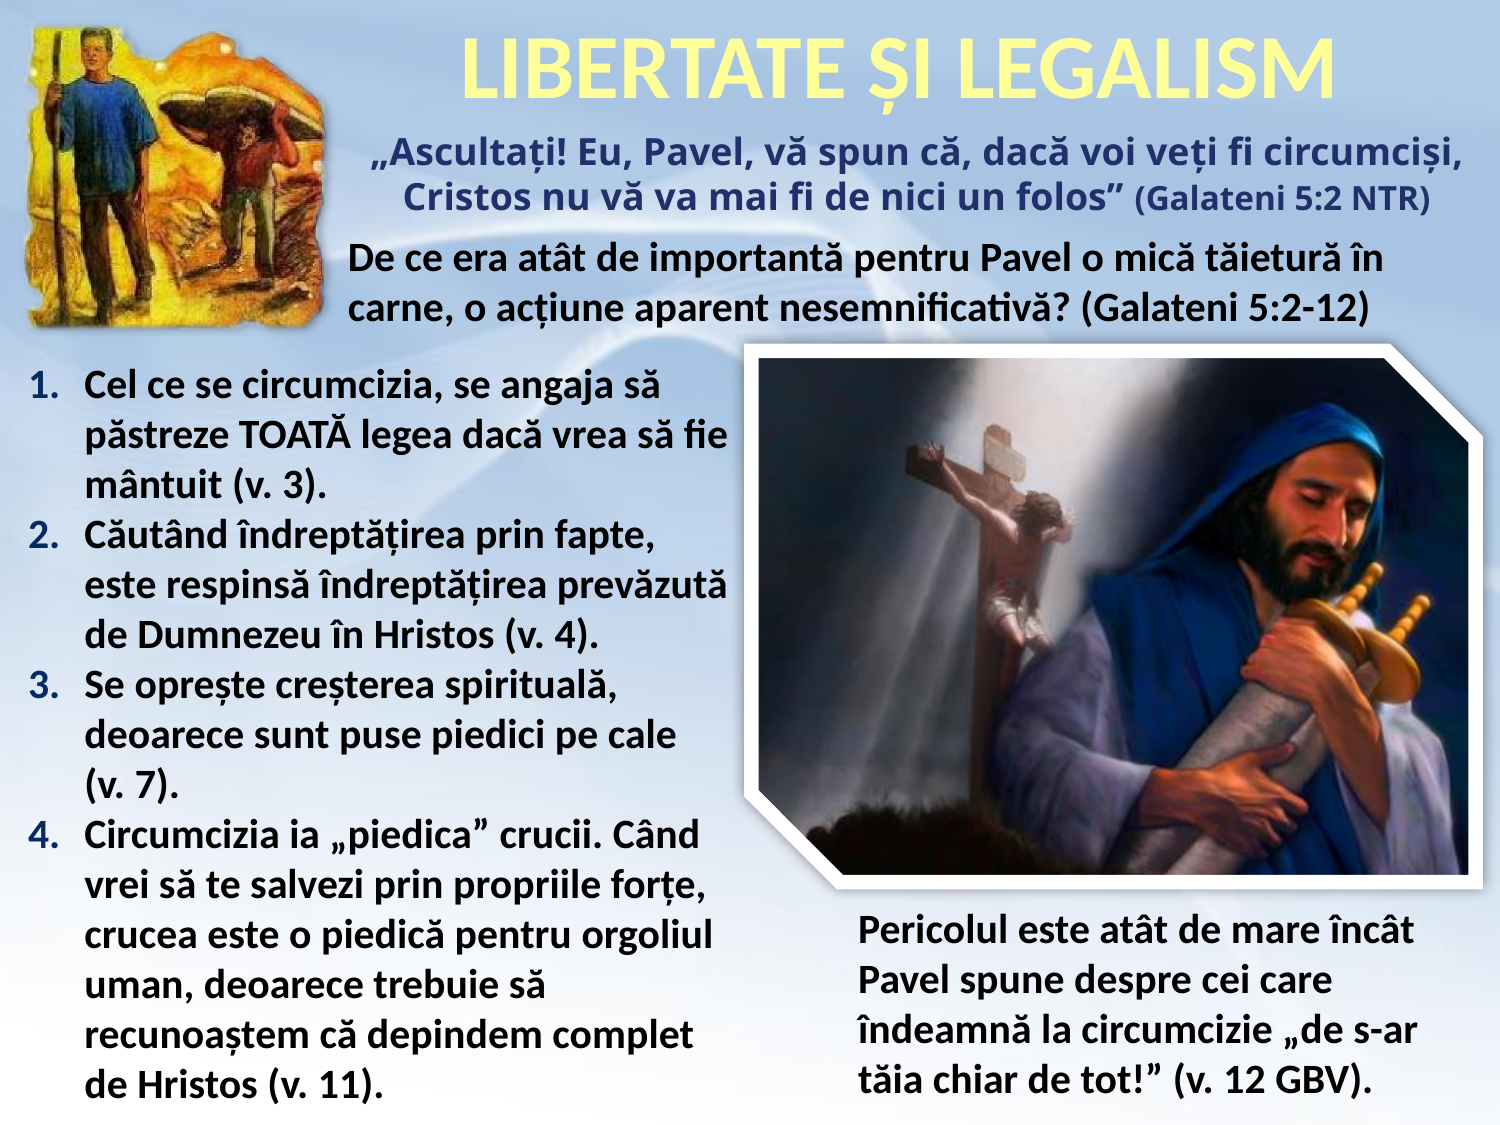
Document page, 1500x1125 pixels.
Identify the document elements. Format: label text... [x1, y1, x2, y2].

text_box Pericolul este atât de mare încât Pavel spune despre cei care îndeamnă la circumcizie „de s-ar tăia chiar de tot!” (v. 12 GBV). [843, 894, 1462, 1110]
text_box Cel ce se circumcizia, se angaja să păstreze TOATĂ legea dacă vrea să fie mântuit (v. 3). Căutând îndreptățirea prin fapte, este respinsă îndreptățirea prevăzută de Dumnezeu în Hristos (v. 4). Se oprește creșterea spirituală, deoarece sunt puse piedici pe cale (v. 7). Circumcizia ia „piedica” crucii. Când vrei să te salvezi prin propriile forțe, crucea este o piedică pentru orgoliul uman, deoarece trebuie să recunoaștem că depindem complet de Hristos (v. 11). [13, 349, 748, 1115]
picture [0, 0, 1500, 1125]
text_box „Ascultați! Eu, Pavel, vă spun că, dacă voi veți fi circumciși, Cristos nu vă va mai fi de nici un folos” (Galateni 5:2 NTR) [334, 120, 1500, 226]
text_box De ce era atât de importantă pentru Pavel o mică tăietură în carne, o acțiune aparent nesemnificativă? (Galateni 5:2-12) [333, 222, 1461, 337]
text_box LIBERTATE ȘI LEGALISM [299, 0, 1500, 120]
